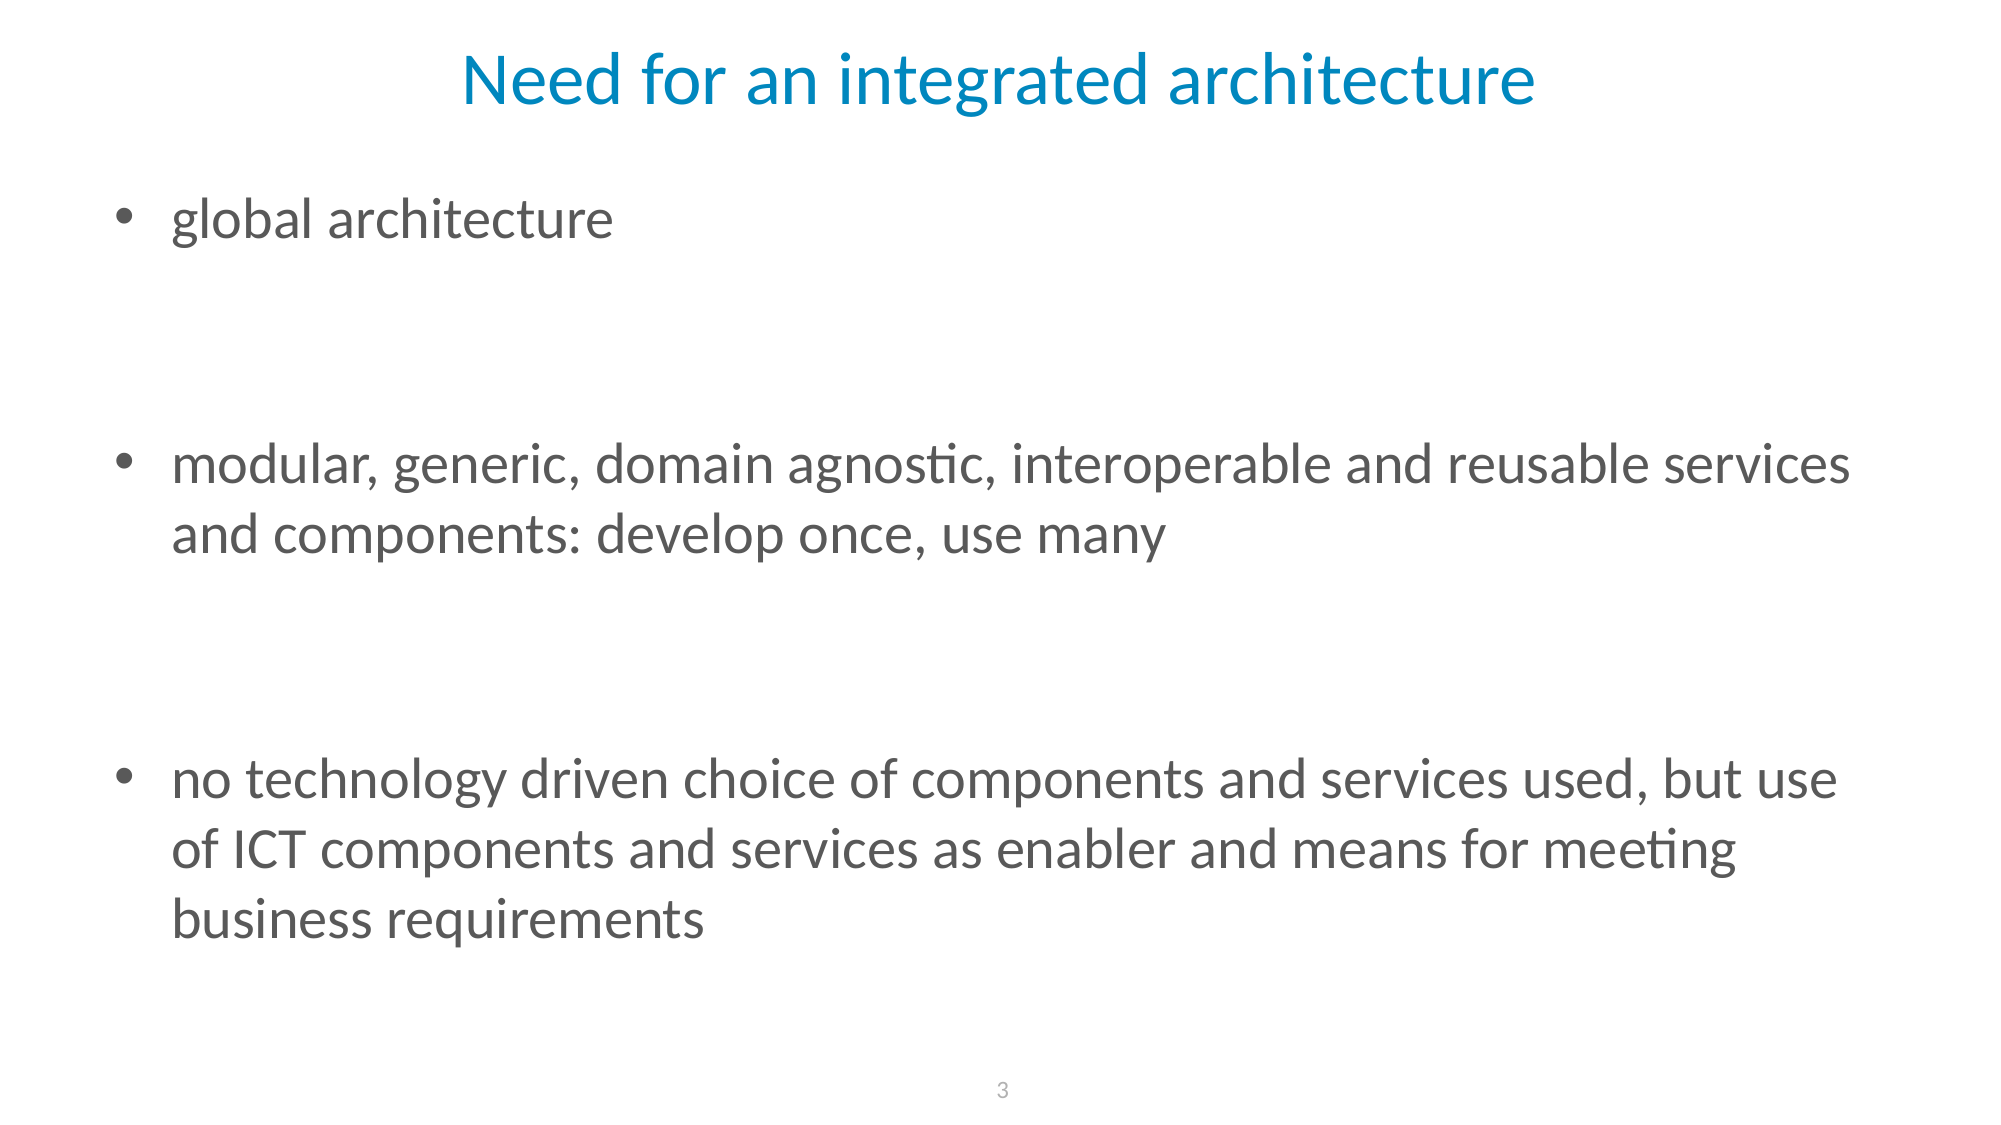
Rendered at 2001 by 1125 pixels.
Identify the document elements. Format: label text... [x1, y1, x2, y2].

title Need for an integrated architecture [31, 0, 1969, 149]
slide_number 3 [769, 1058, 1237, 1119]
list global architecture modular, generic, domain agnostic, interoperable and reusable services and components: develop once, use many no technology driven choice of components and services used, but use of ICT components and services as enabler and means for meeting business requirements [99, 172, 1900, 1035]
